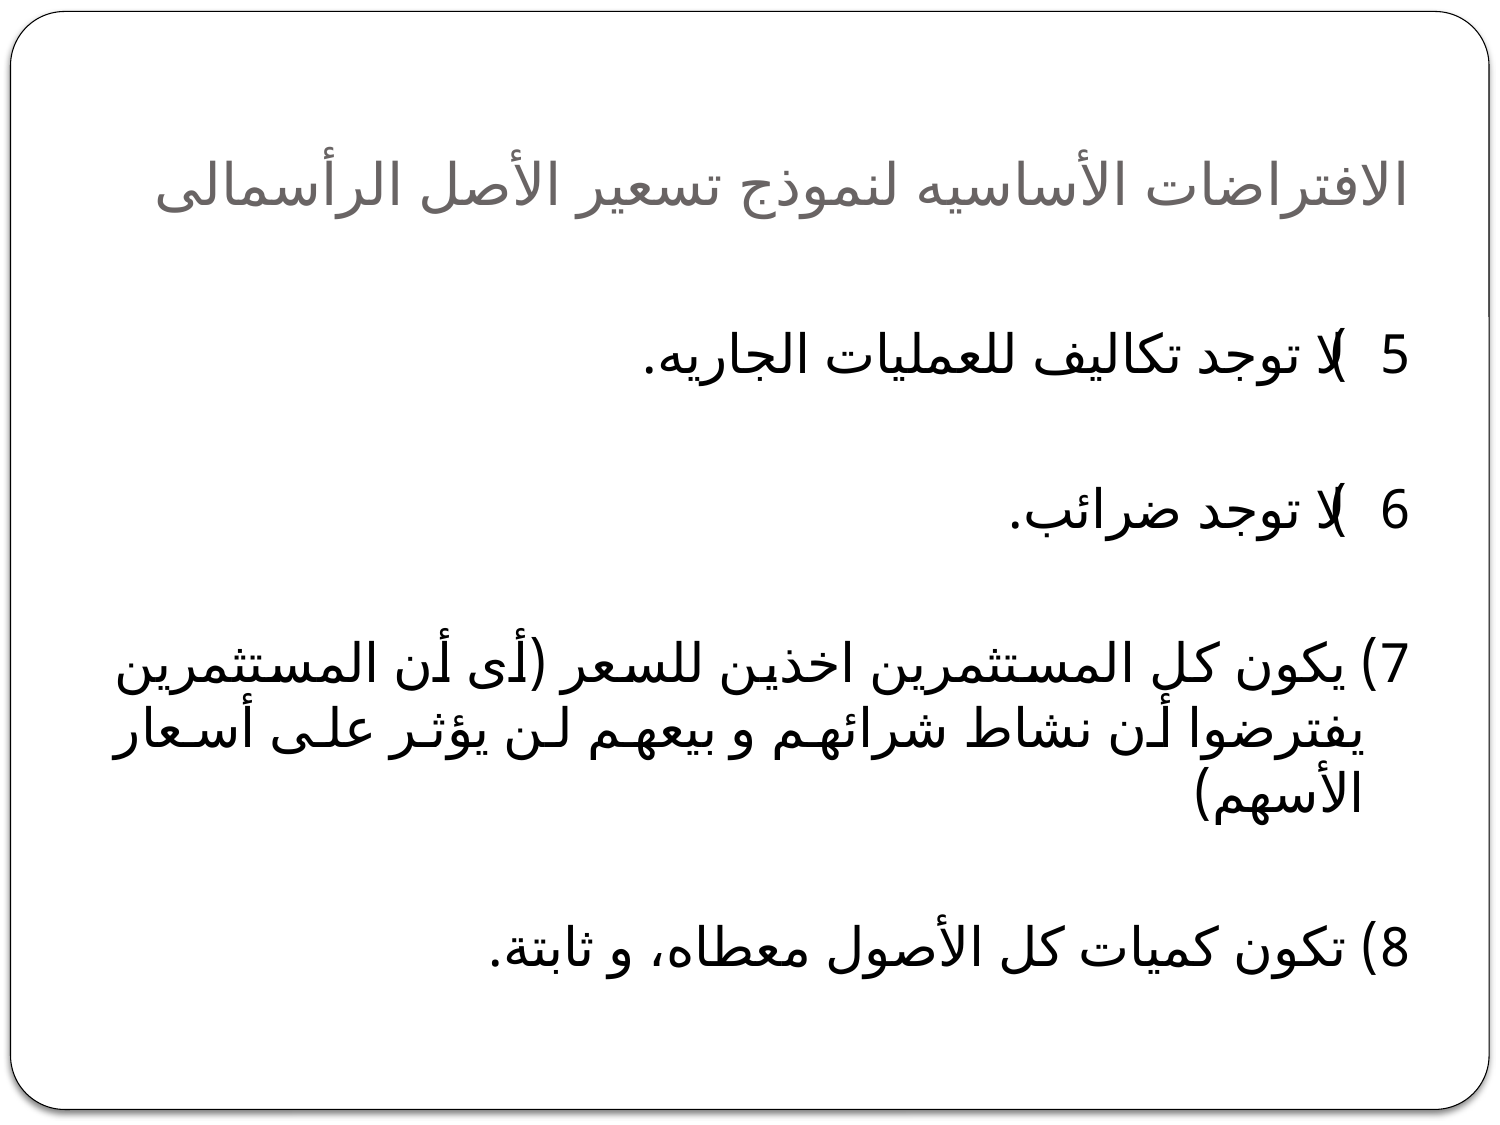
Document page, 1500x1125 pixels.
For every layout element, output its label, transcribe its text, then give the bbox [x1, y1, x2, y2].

list 5) لا توجد تكاليف للعمليات الجاريه. 6) لا توجد ضرائب. 7) يكون كل المستثمرين اخذين للسعر (أى أن المستثمرين يفترضوا أن نشاط شرائهم و بيعهم لن يؤثر على أسعار الأسهم) 8) تكون كميات كل الأصول معطاه، و ثابتة. [99, 312, 1425, 988]
title الافتراضات الأساسيه لنموذج تسعير الأصل الرأسمالى [87, 45, 1425, 233]
